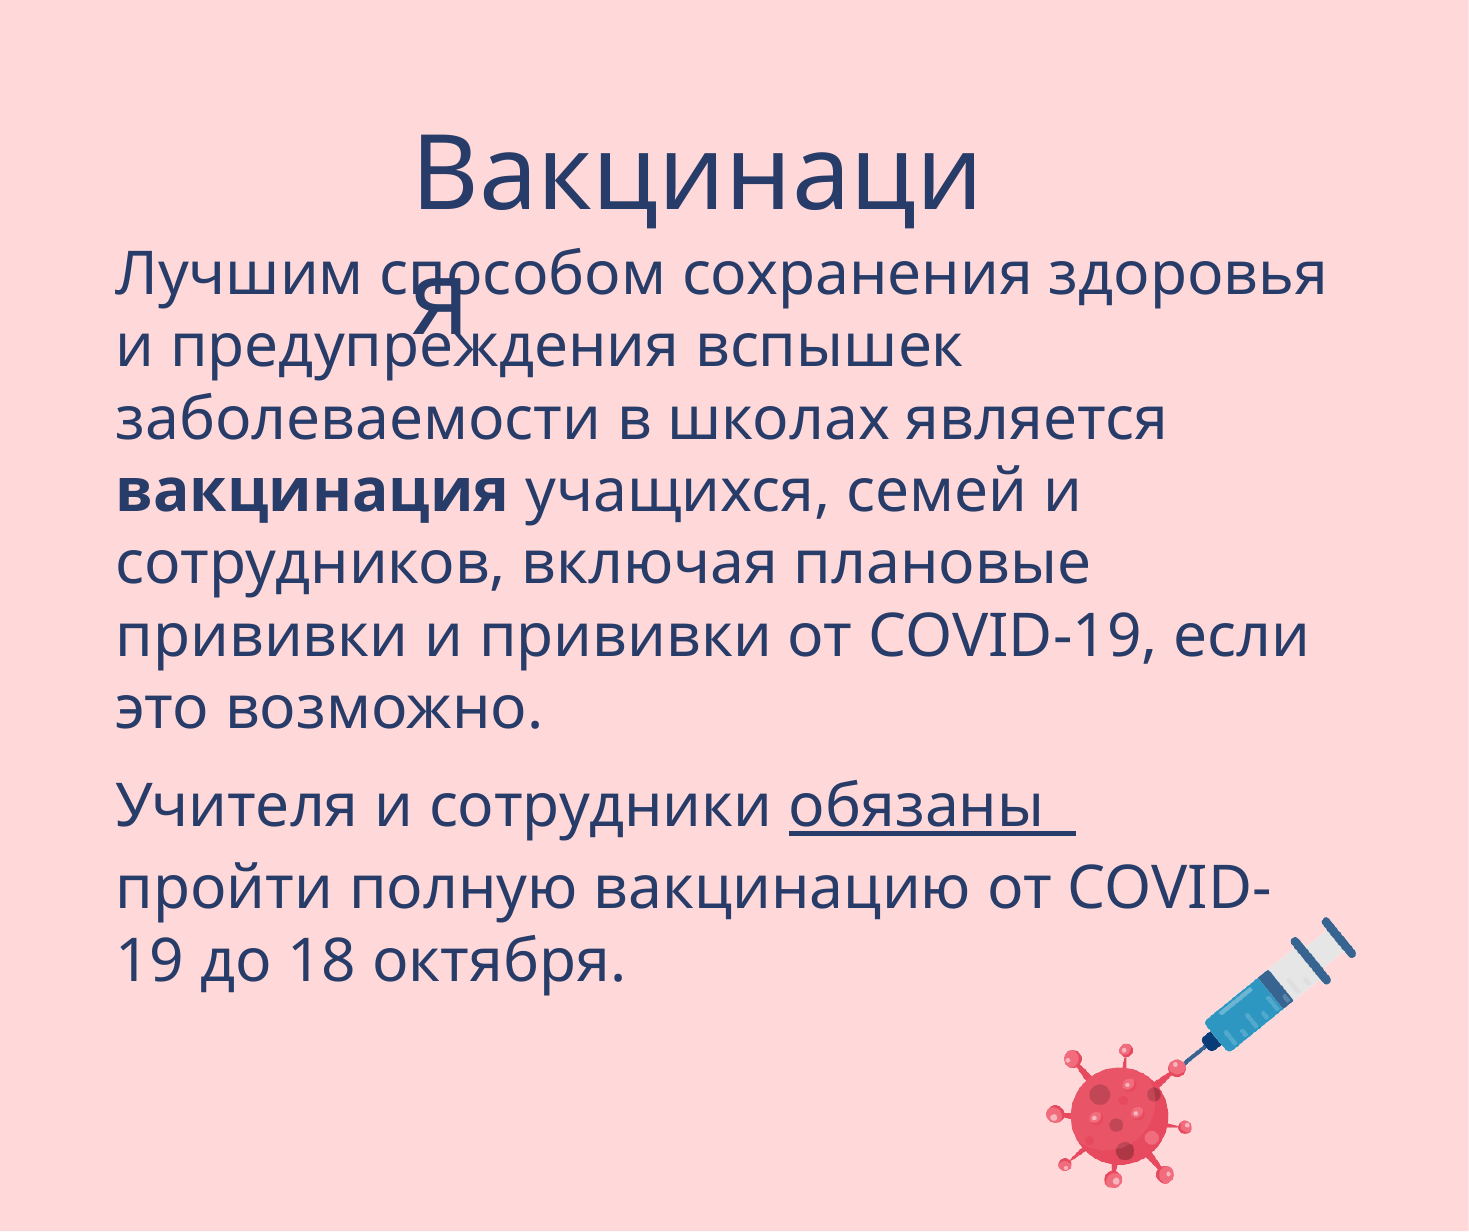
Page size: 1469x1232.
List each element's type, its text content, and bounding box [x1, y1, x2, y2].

title Вакцинация [409, 103, 1017, 231]
picture [1046, 917, 1356, 1188]
text_box Лучшим способом сохранения здоровья и предупреждения вспышек заболеваемости в школах является вакцинация учащихся, семей и сотрудников, включая плановые прививки и прививки от COVID-19, если это возможно. Учителя и сотрудники обязаны пройти полную вакцинацию от COVID-19 до 18 октября. [113, 231, 1335, 994]
